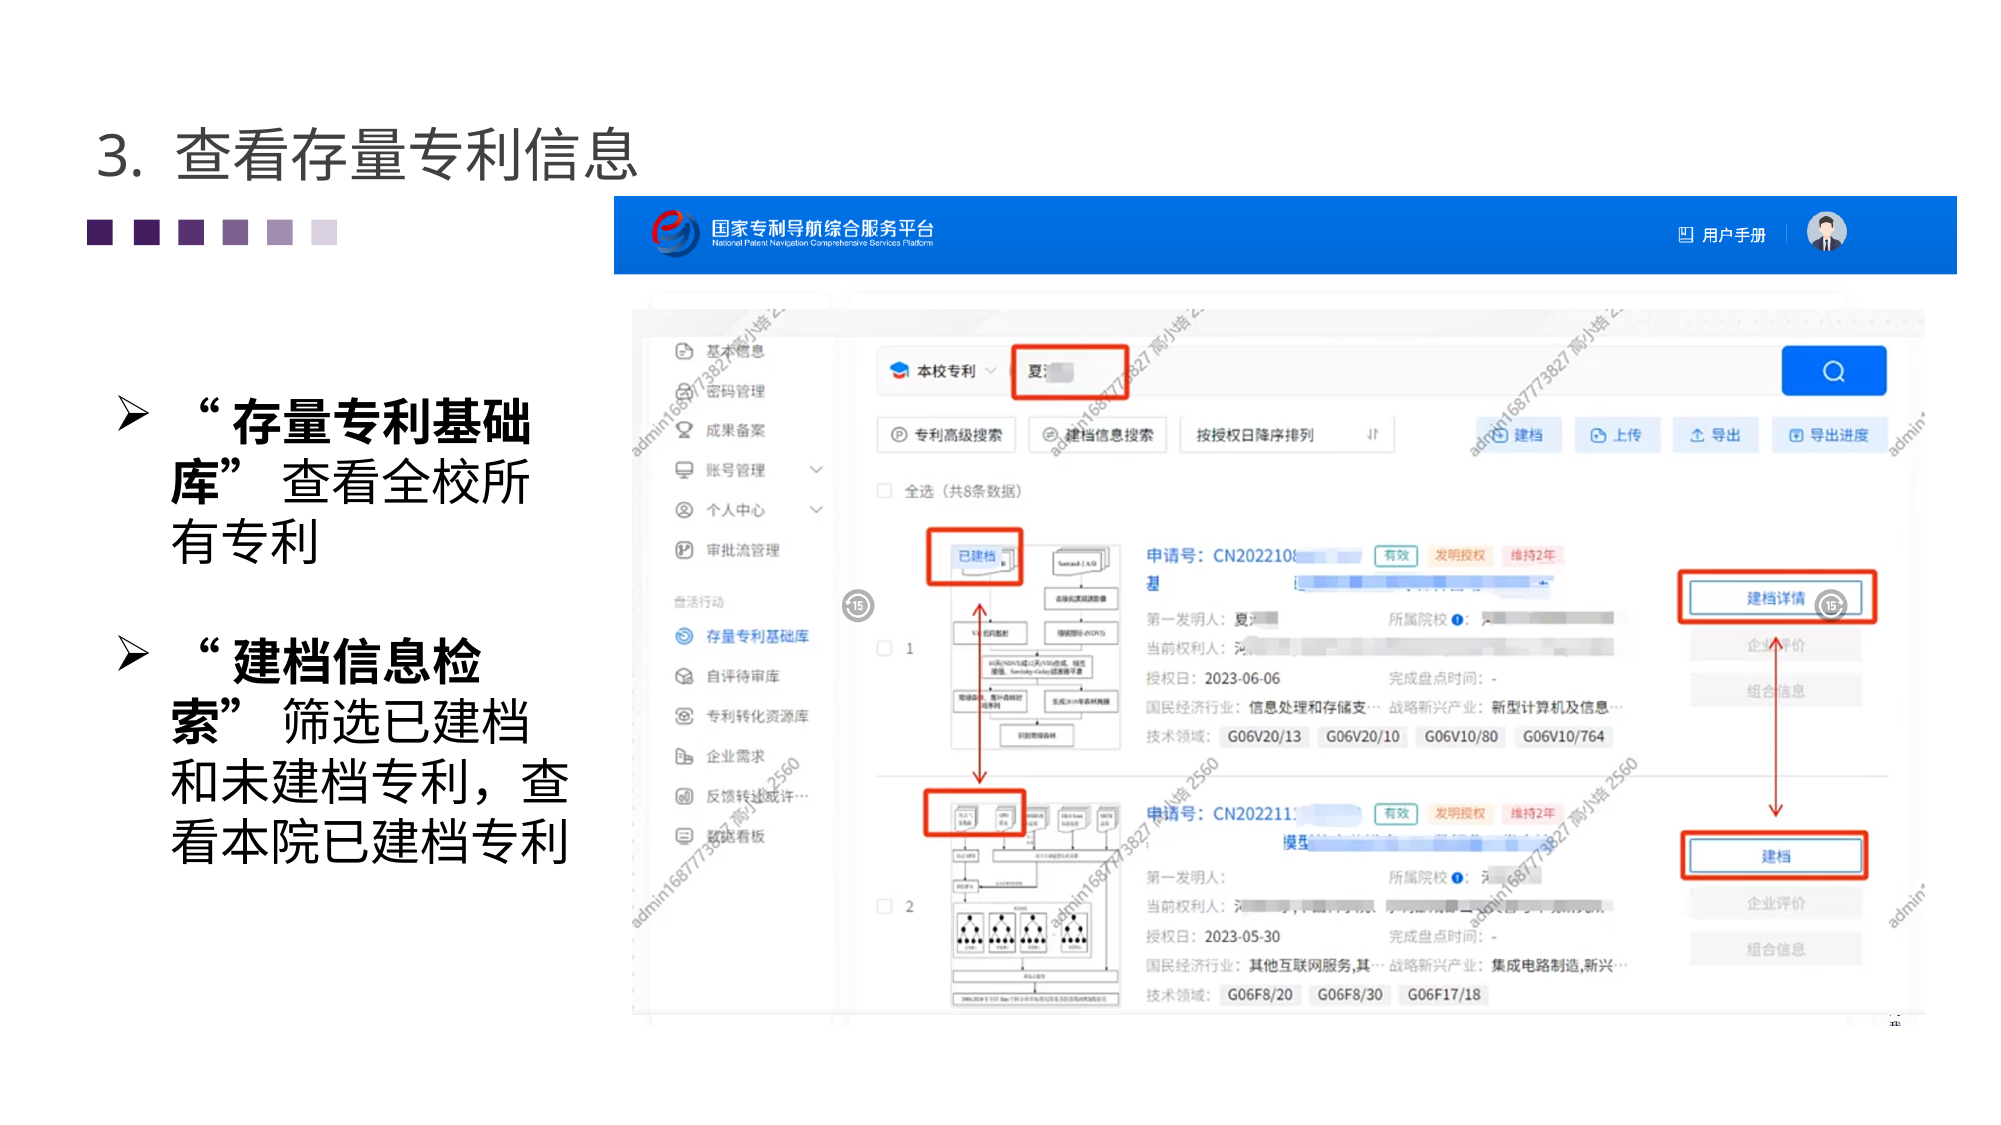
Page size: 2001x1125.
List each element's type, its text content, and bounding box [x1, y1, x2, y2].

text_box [87, 219, 337, 246]
text_box “存量专利基础库” 查看全校所有专利 “建档信息检索” 筛选已建档和未建档专利，查看本院已建档专利 [99, 382, 587, 878]
text_box 3. 查看存量专利信息 [81, 110, 756, 196]
picture [614, 196, 1957, 1026]
